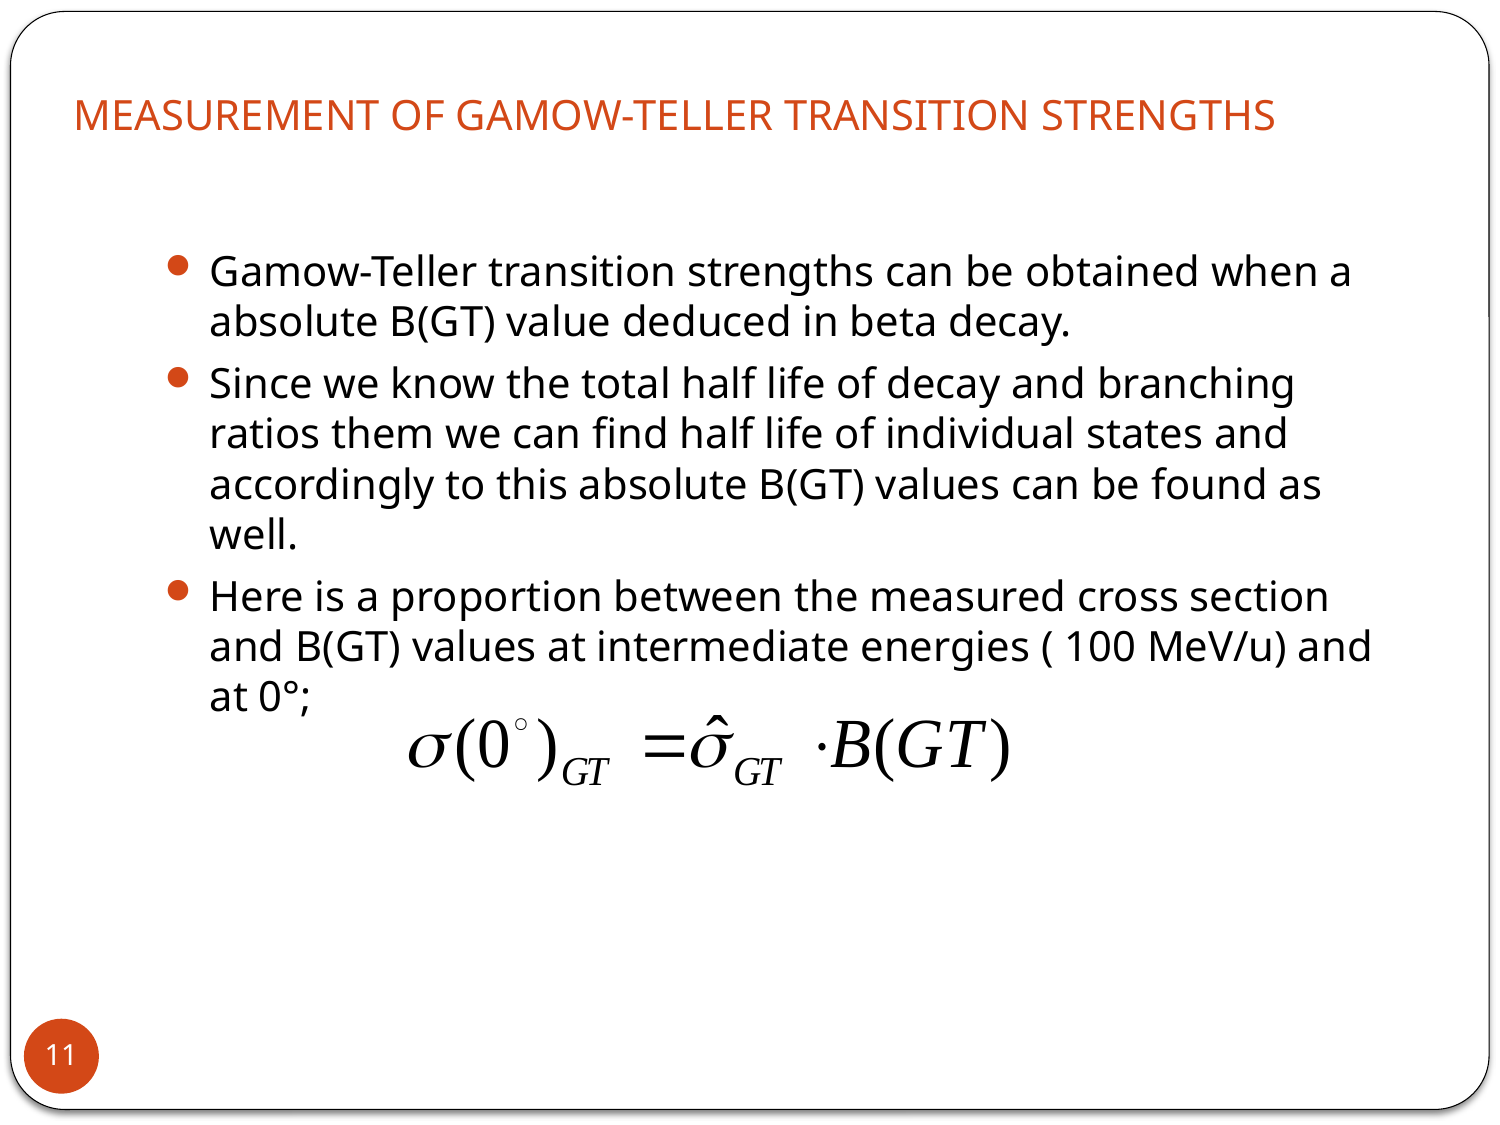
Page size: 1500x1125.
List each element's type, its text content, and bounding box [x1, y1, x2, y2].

list Gamow-Teller transition strengths can be obtained when a absolute B(GT) value deduced in beta decay. Since we know the total half life of decay and branching ratios them we can find half life of individual states and accordingly to this absolute B(GT) values can be found as well. Here is a proportion between the measured cross section and B(GT) values at intermediate energies ( 100 MeV/u) and at 0°; [150, 237, 1425, 988]
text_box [398, 691, 1026, 804]
title MEASUREMENT OF GAMOW-TELLER TRANSITION STRENGTHS [37, 58, 1500, 155]
slide_number 11 [23, 1018, 99, 1094]
